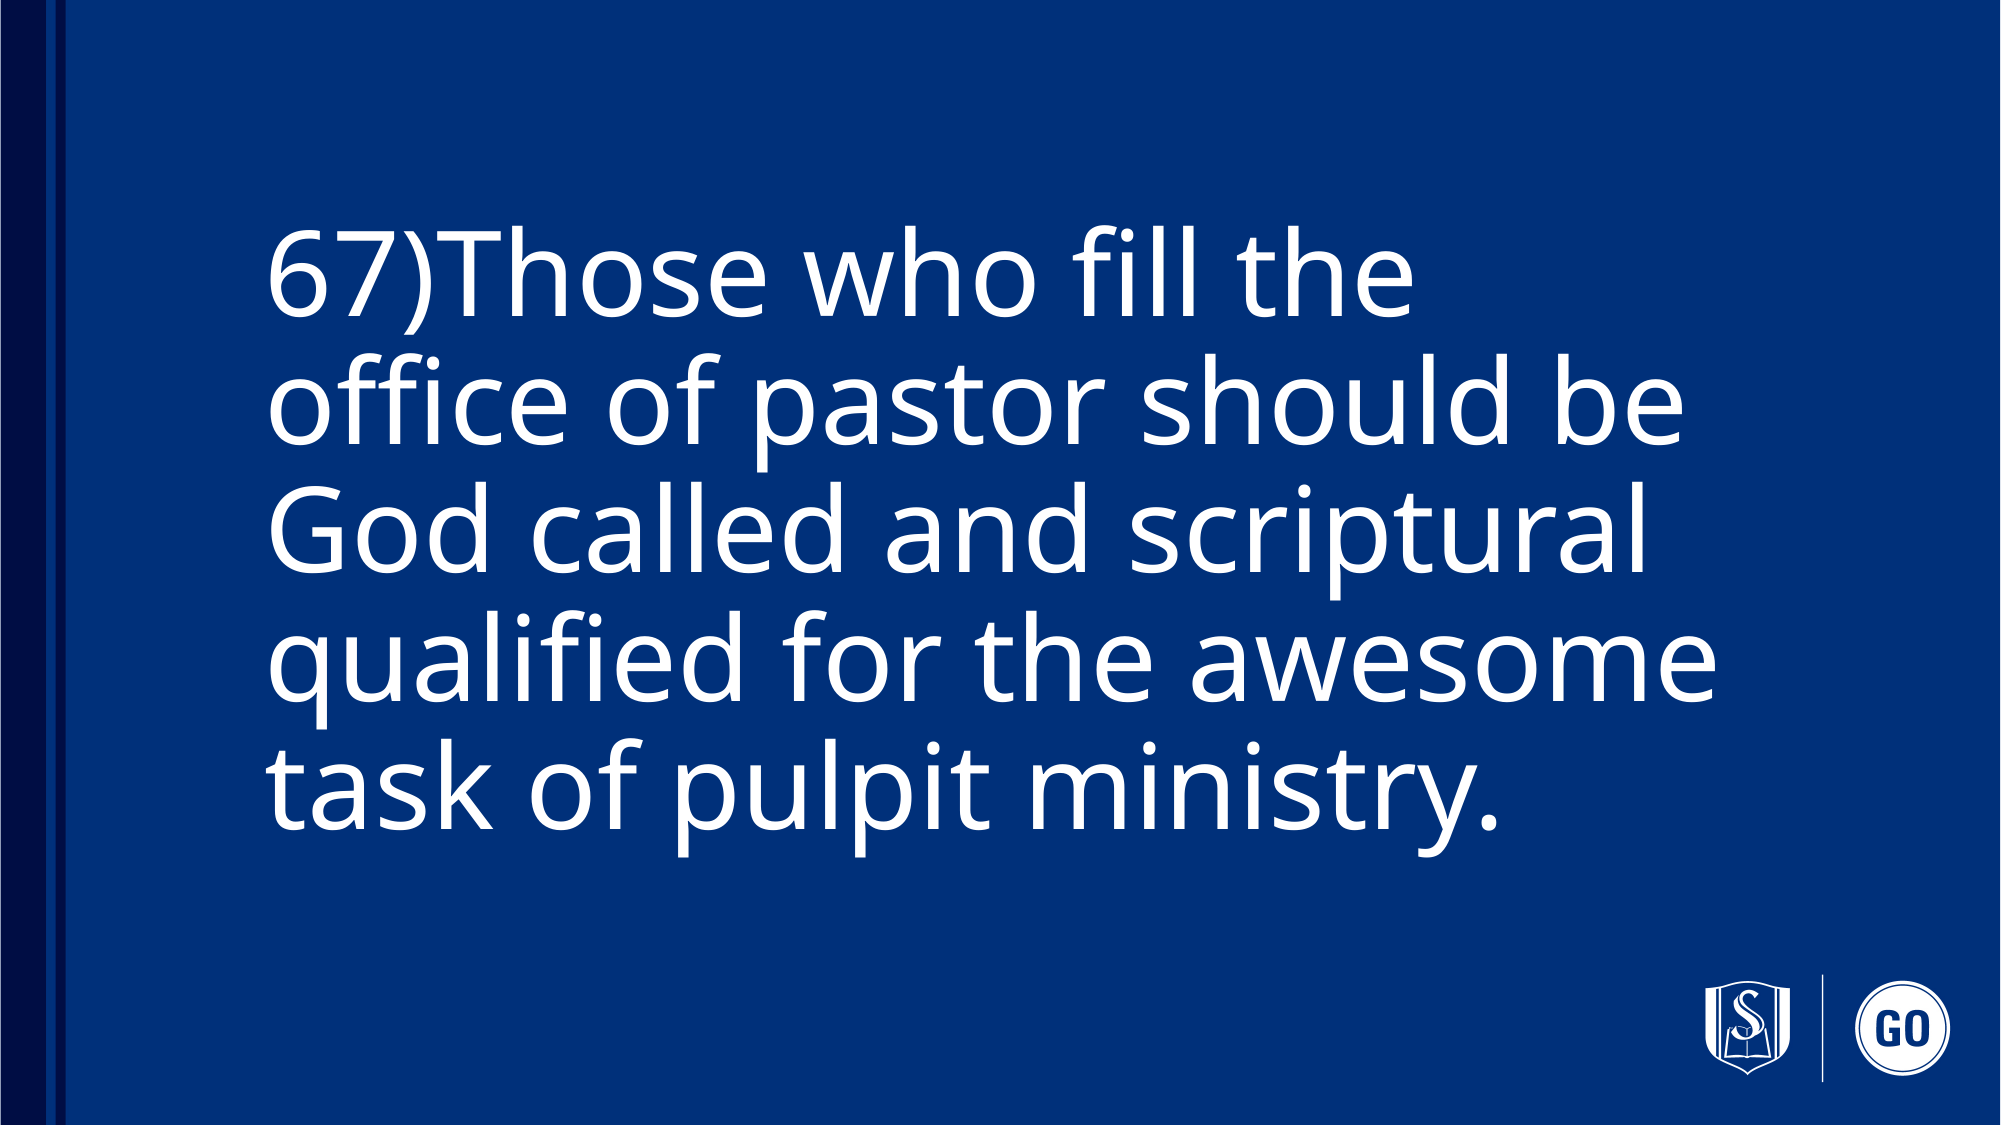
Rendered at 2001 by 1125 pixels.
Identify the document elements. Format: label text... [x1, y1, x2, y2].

title 67)Those who fill the office of pastor should be God called and scriptural qualified for the awesome task of pulpit ministry. [249, 184, 1750, 863]
picture [0, 0, 2001, 1125]
